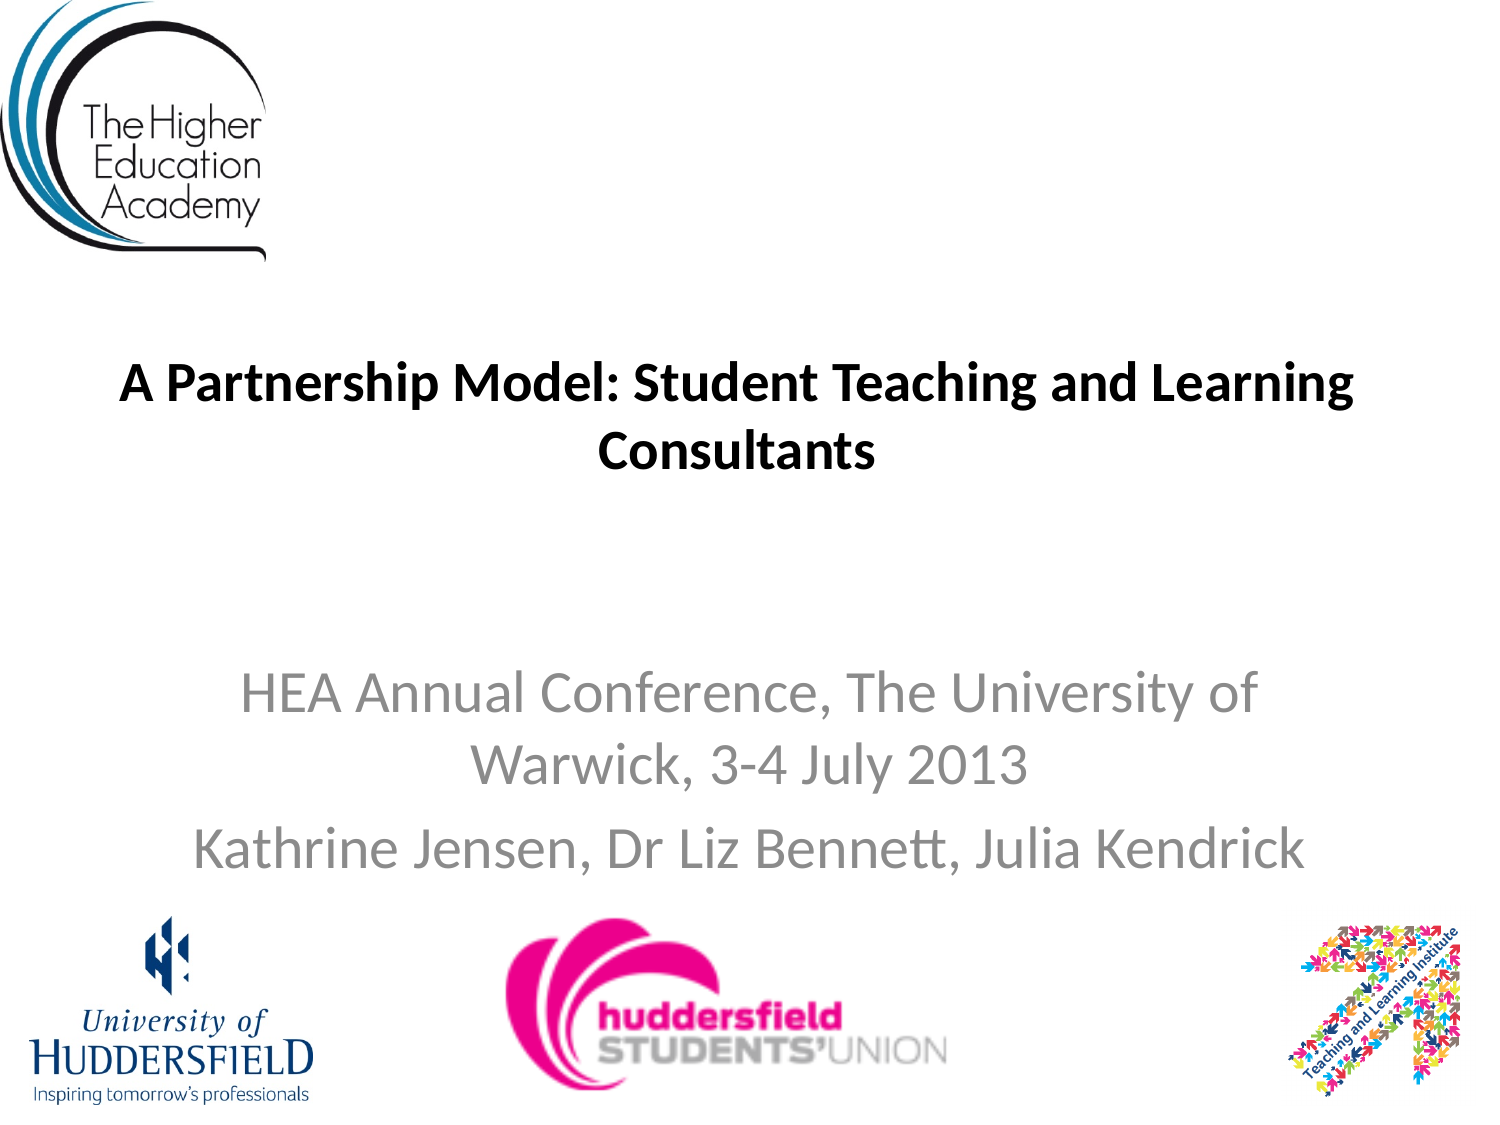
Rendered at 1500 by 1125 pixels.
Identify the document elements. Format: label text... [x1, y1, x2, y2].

picture [29, 916, 314, 1105]
picture [0, 0, 266, 262]
subtitle HEA Annual Conference, The University of Warwick, 3-4 July 2013 Kathrine Jensen, Dr Liz Bennett, Julia Kendrick [147, 645, 1353, 933]
title A Partnership Model: Student Teaching and Learning Consultants [100, 267, 1376, 626]
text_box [1281, 904, 1477, 1107]
picture [501, 916, 1083, 1095]
